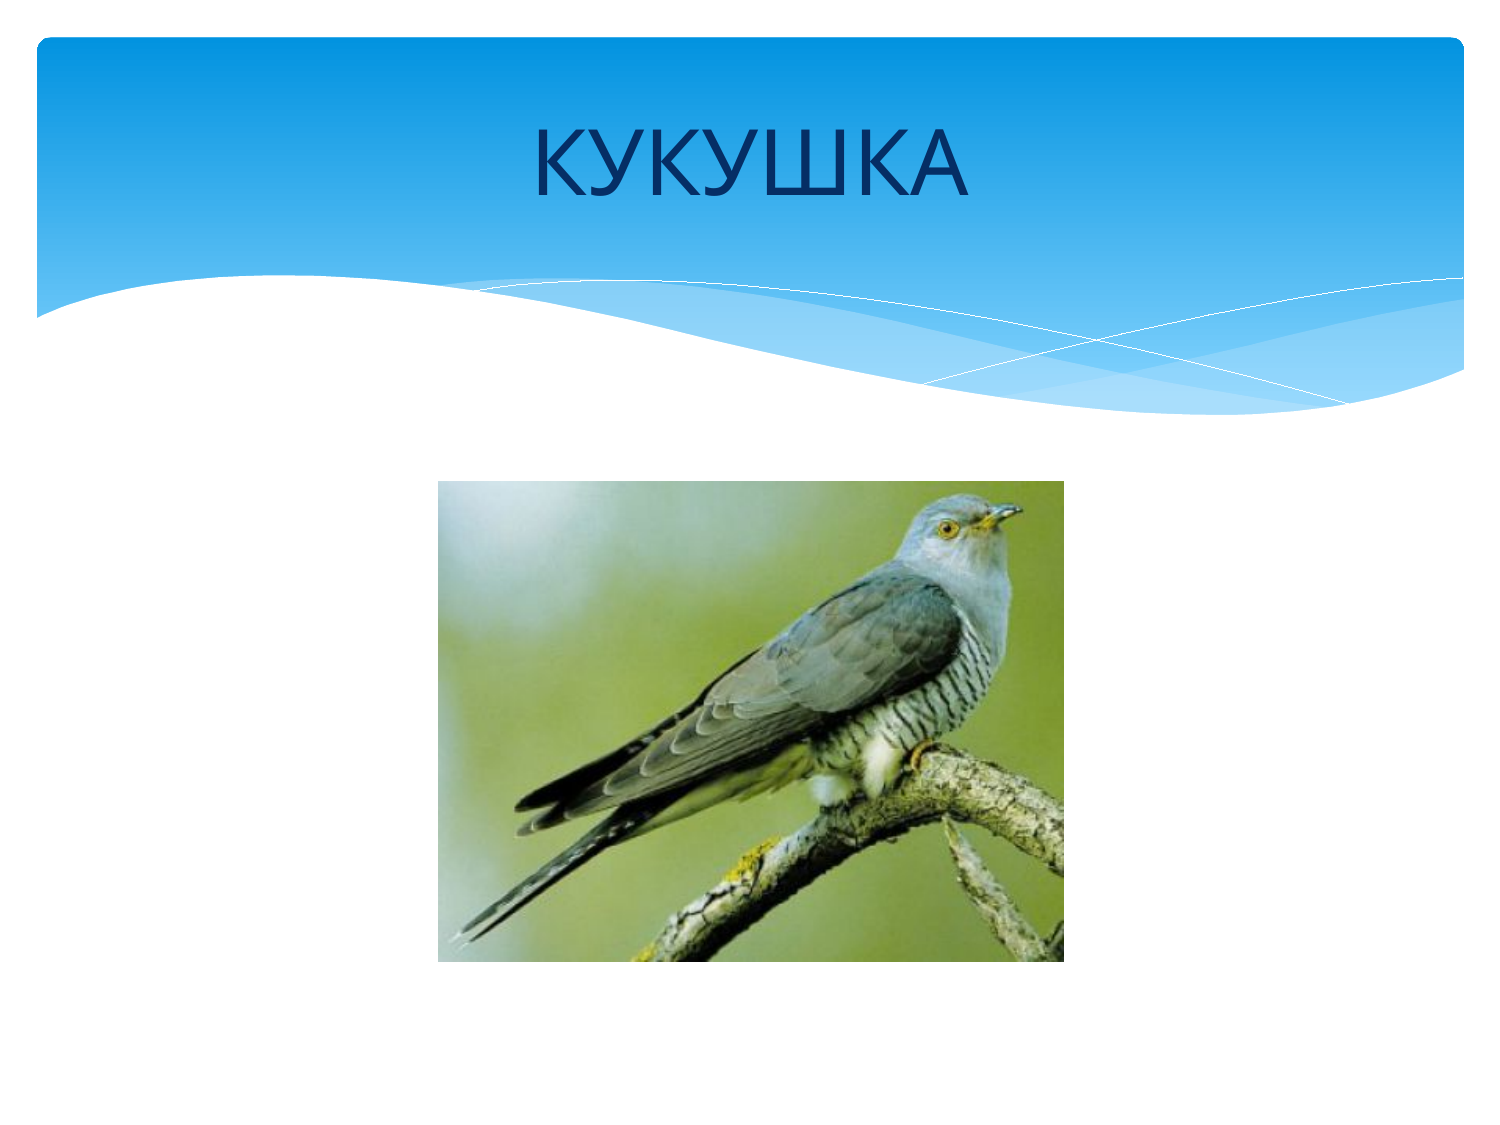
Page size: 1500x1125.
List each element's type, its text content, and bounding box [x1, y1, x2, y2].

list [437, 481, 1064, 962]
title КУКУШКА [75, 55, 1425, 261]
